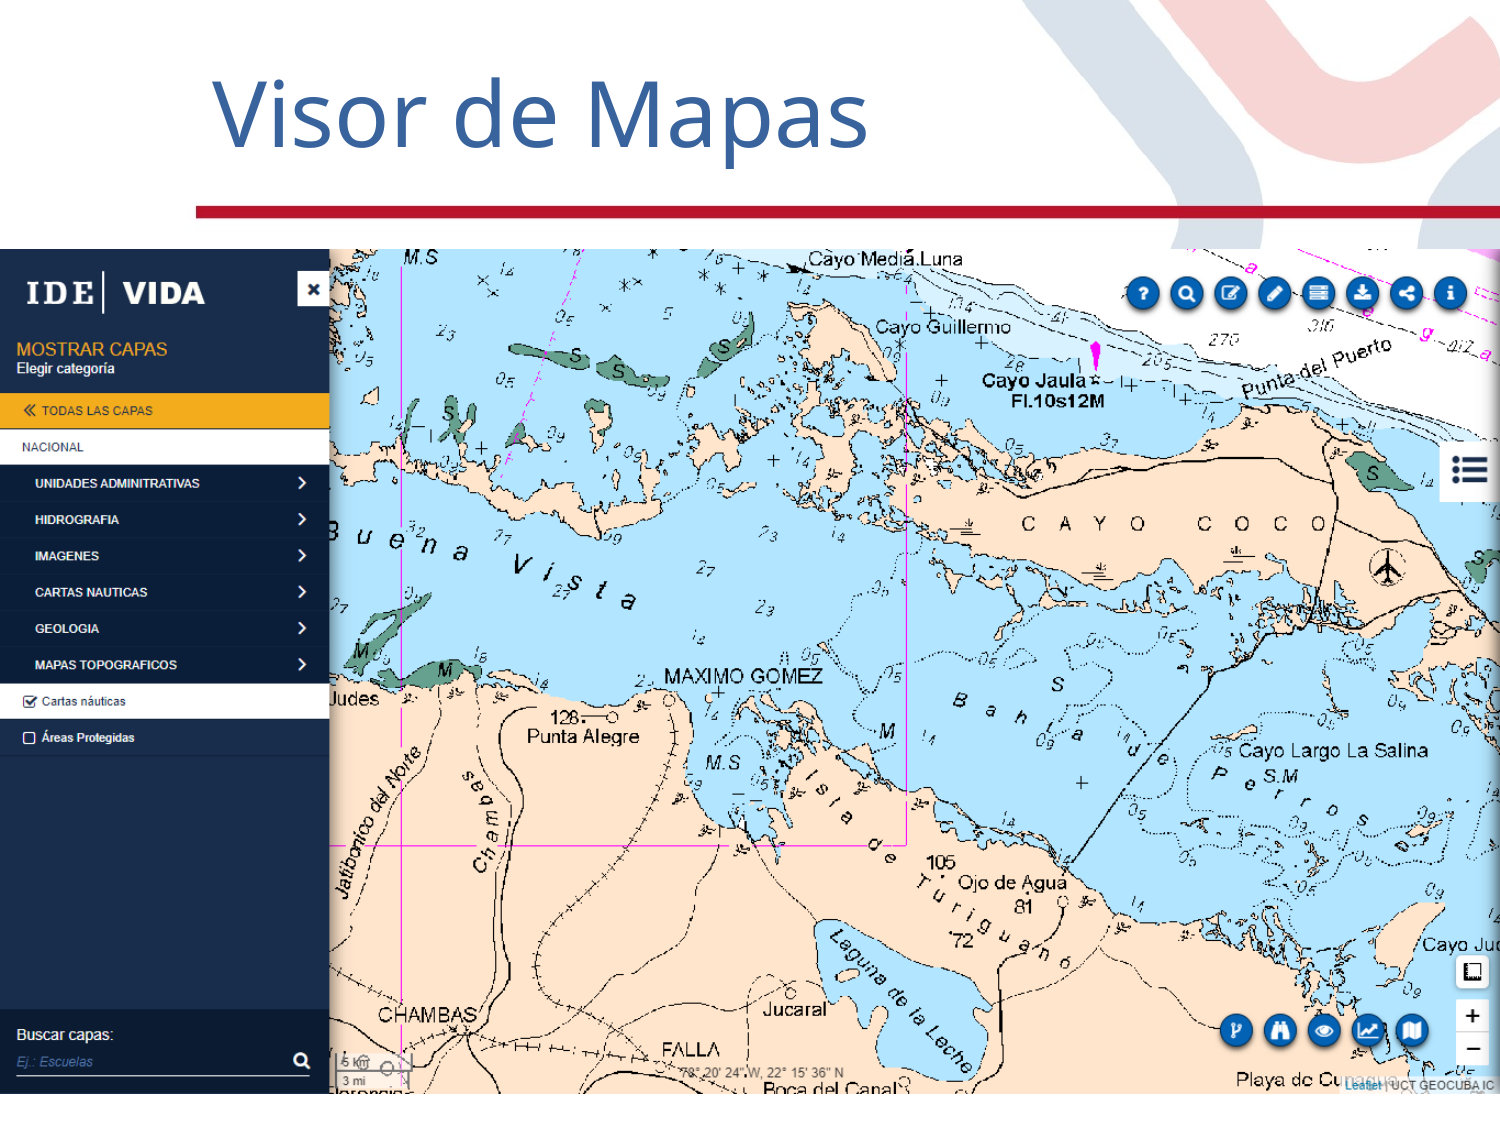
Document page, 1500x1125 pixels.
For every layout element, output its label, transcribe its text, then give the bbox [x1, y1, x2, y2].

picture [0, 0, 1500, 1125]
text_box Visor de Mapas [197, 0, 1428, 174]
